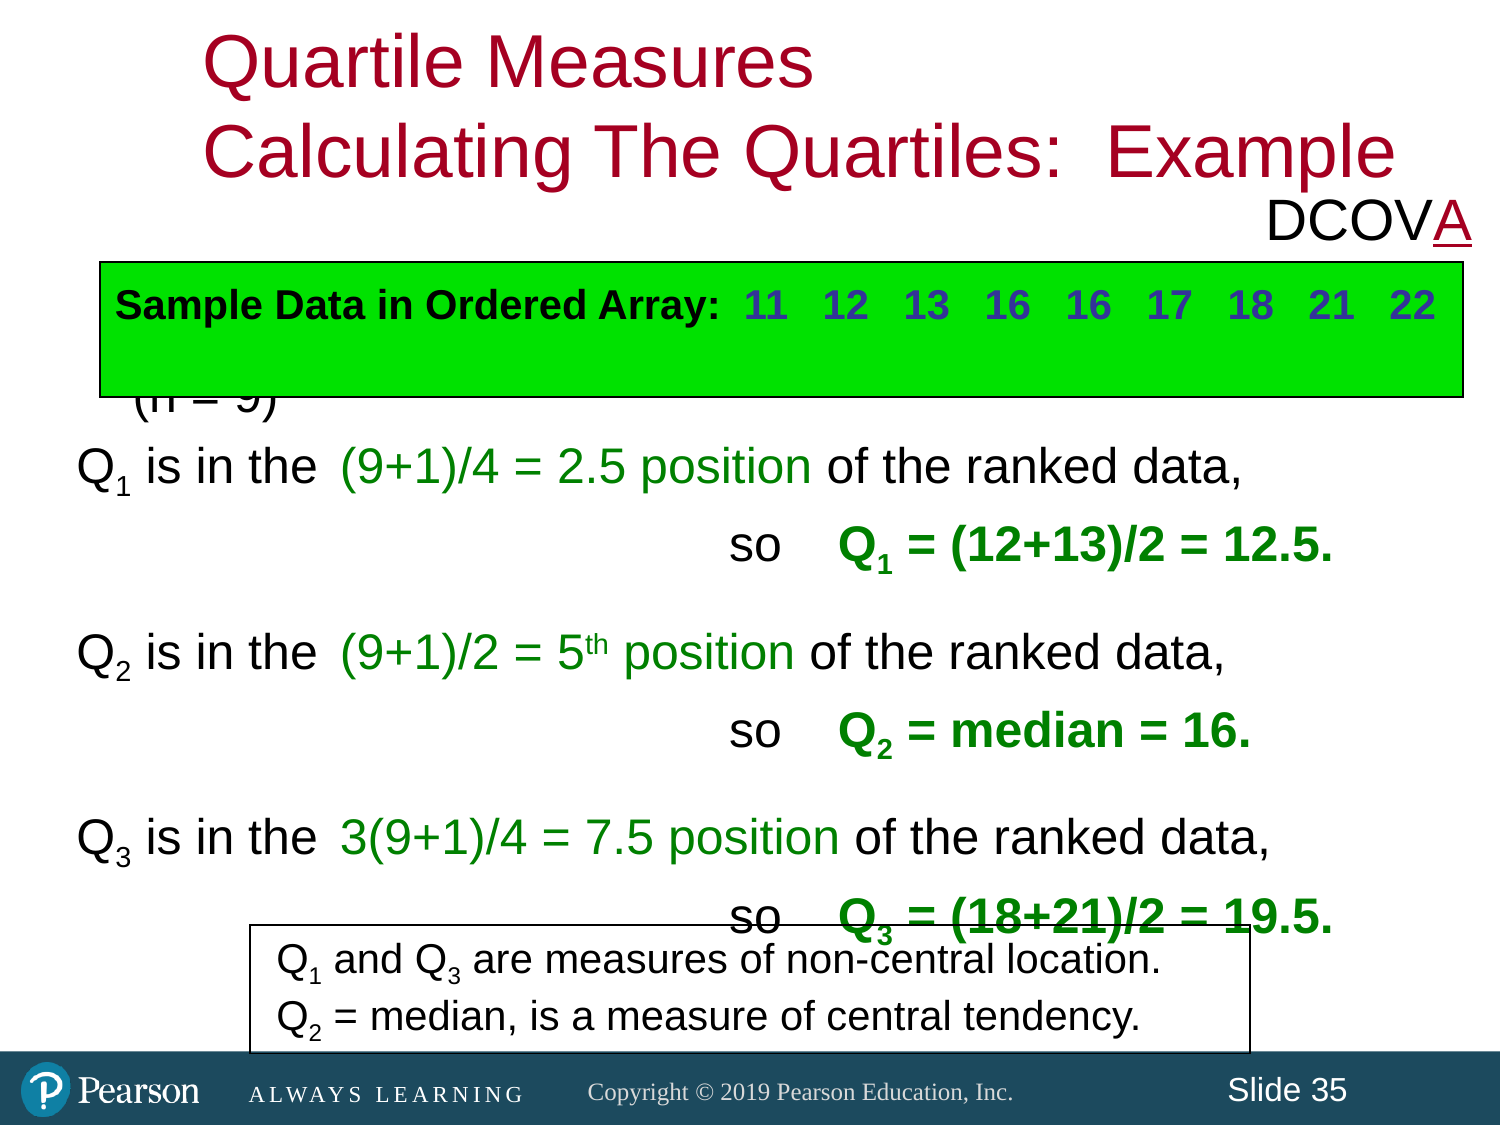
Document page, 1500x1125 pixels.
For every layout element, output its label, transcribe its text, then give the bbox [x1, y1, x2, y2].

text_box Sample Data in Ordered Array: 11 12 13 16 16 17 18 21 22 [99, 262, 1464, 397]
text_box Q1 and Q3 are measures of non-central location. Q2 = median, is a measure of central tendency. [249, 924, 1250, 1054]
text_box (n = 9) Q1 is in the (9+1)/4 = 2.5 position of the ranked data, so Q1 = (12+13)/2 = 12.5. Q2 is in the (9+1)/2 = 5th position of the ranked data, so Q2 = median = 16. Q3 is in the 3(9+1)/4 = 7.5 position of the ranked data, so Q3 = (18+21)/2 = 19.5. [62, 362, 1450, 925]
title Quartile Measures Calculating The Quartiles: Example [188, 37, 1438, 200]
text_box DCOVA [1250, 174, 1487, 260]
picture [21, 1062, 199, 1117]
